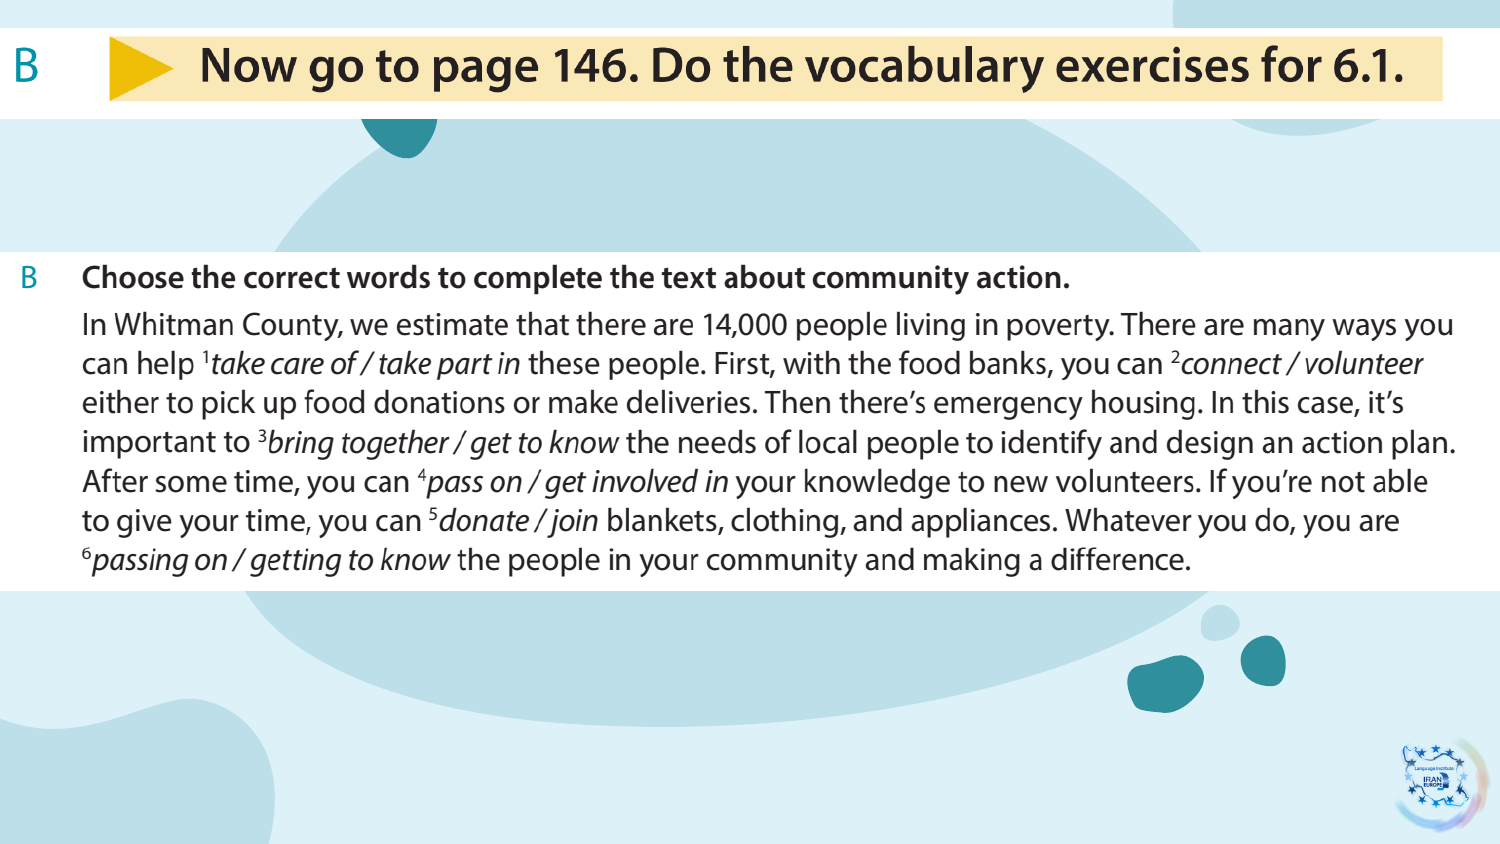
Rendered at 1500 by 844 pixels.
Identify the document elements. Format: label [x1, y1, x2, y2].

picture [0, 28, 1500, 119]
picture [1389, 733, 1494, 835]
picture [0, 252, 1500, 592]
